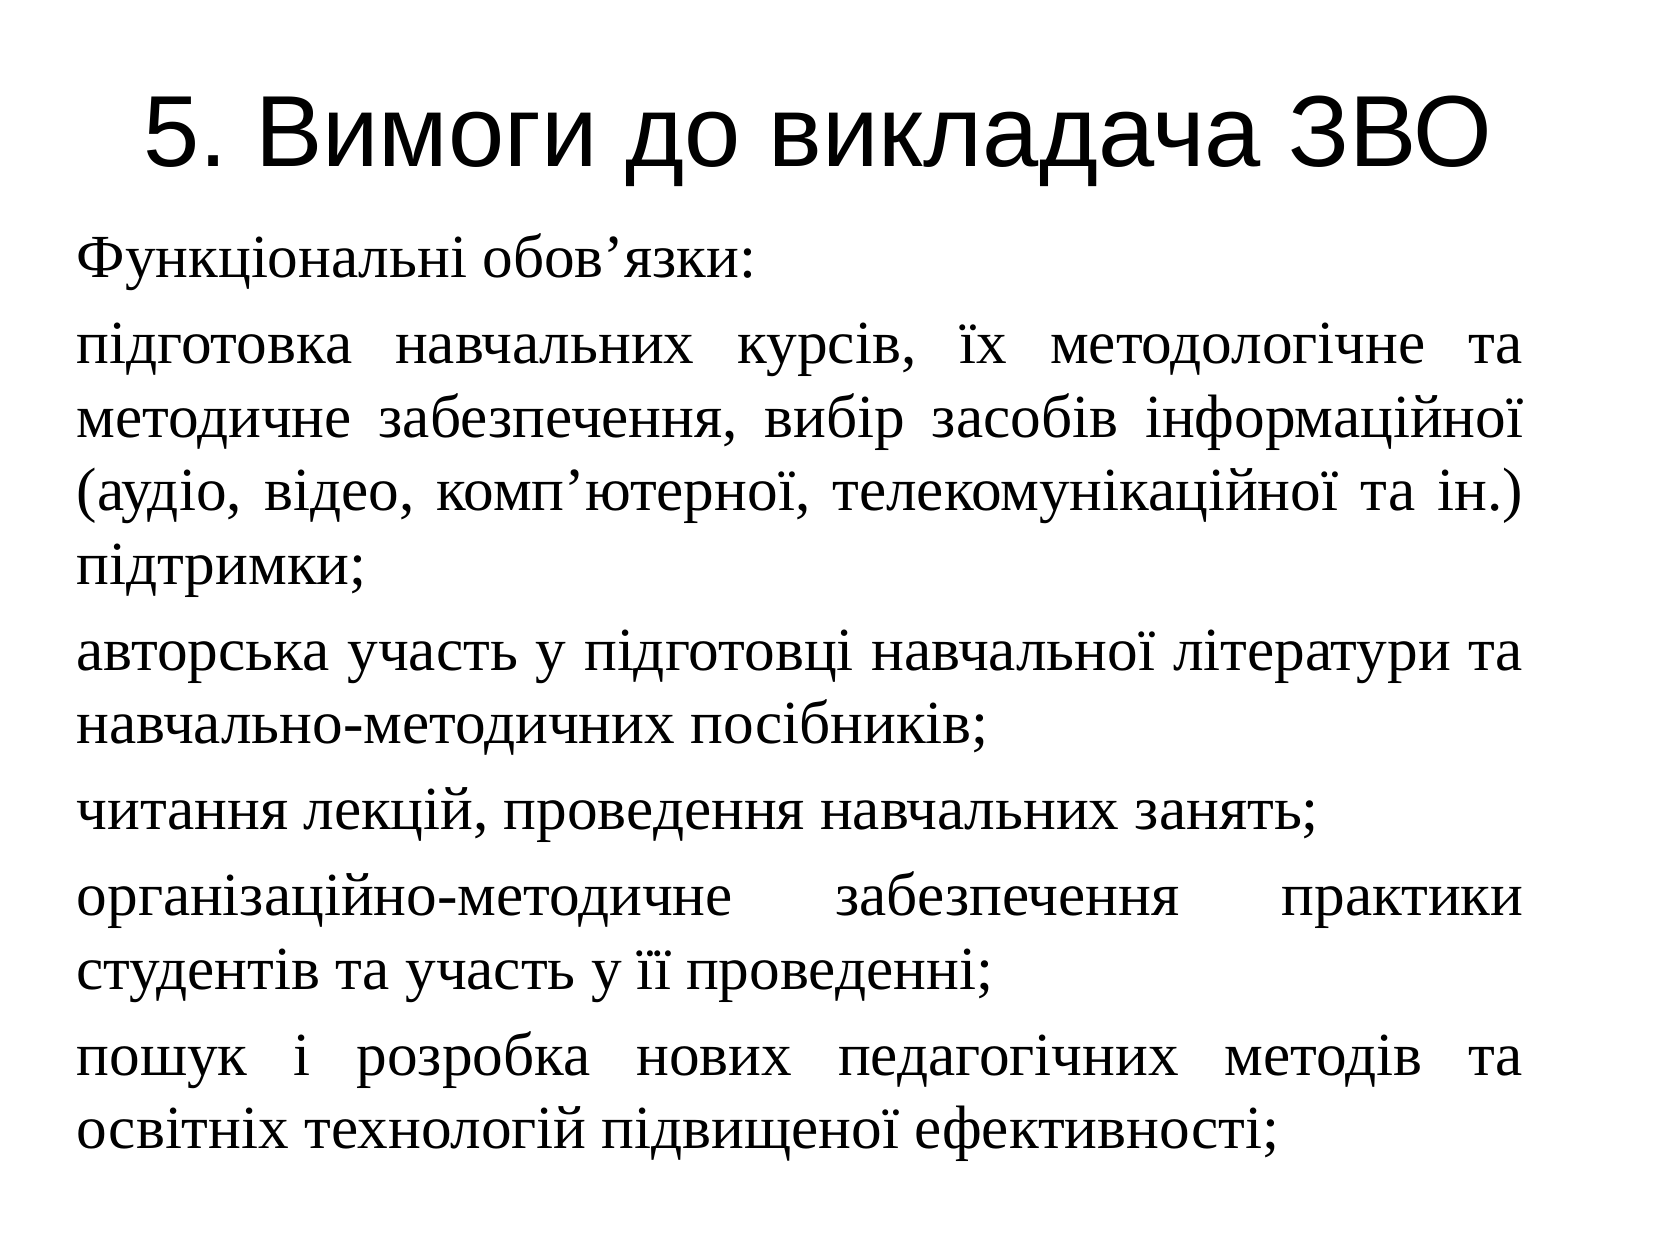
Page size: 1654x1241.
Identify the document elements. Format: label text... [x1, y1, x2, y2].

subtitle Функціональні обов’язки: підготовка навчальних курсів, їх методологічне та методичне забезпечення, вибір засобів інформаційної (аудіо, відео, комп’ютерної, телекомунікаційної та ін.) підтримки; авторська участь у підготовці навчальної літератури та навчально-методичних посібників; читання лекцій, проведення навчальних занять; організаційно-методичне забезпечення практики студентів та участь у її проведенні; пошук і розробка нових педагогічних методів та освітніх технологій підвищеної ефективності; [58, 216, 1543, 1167]
title 5. Вимоги до викладача ЗВО [58, 86, 1635, 308]
